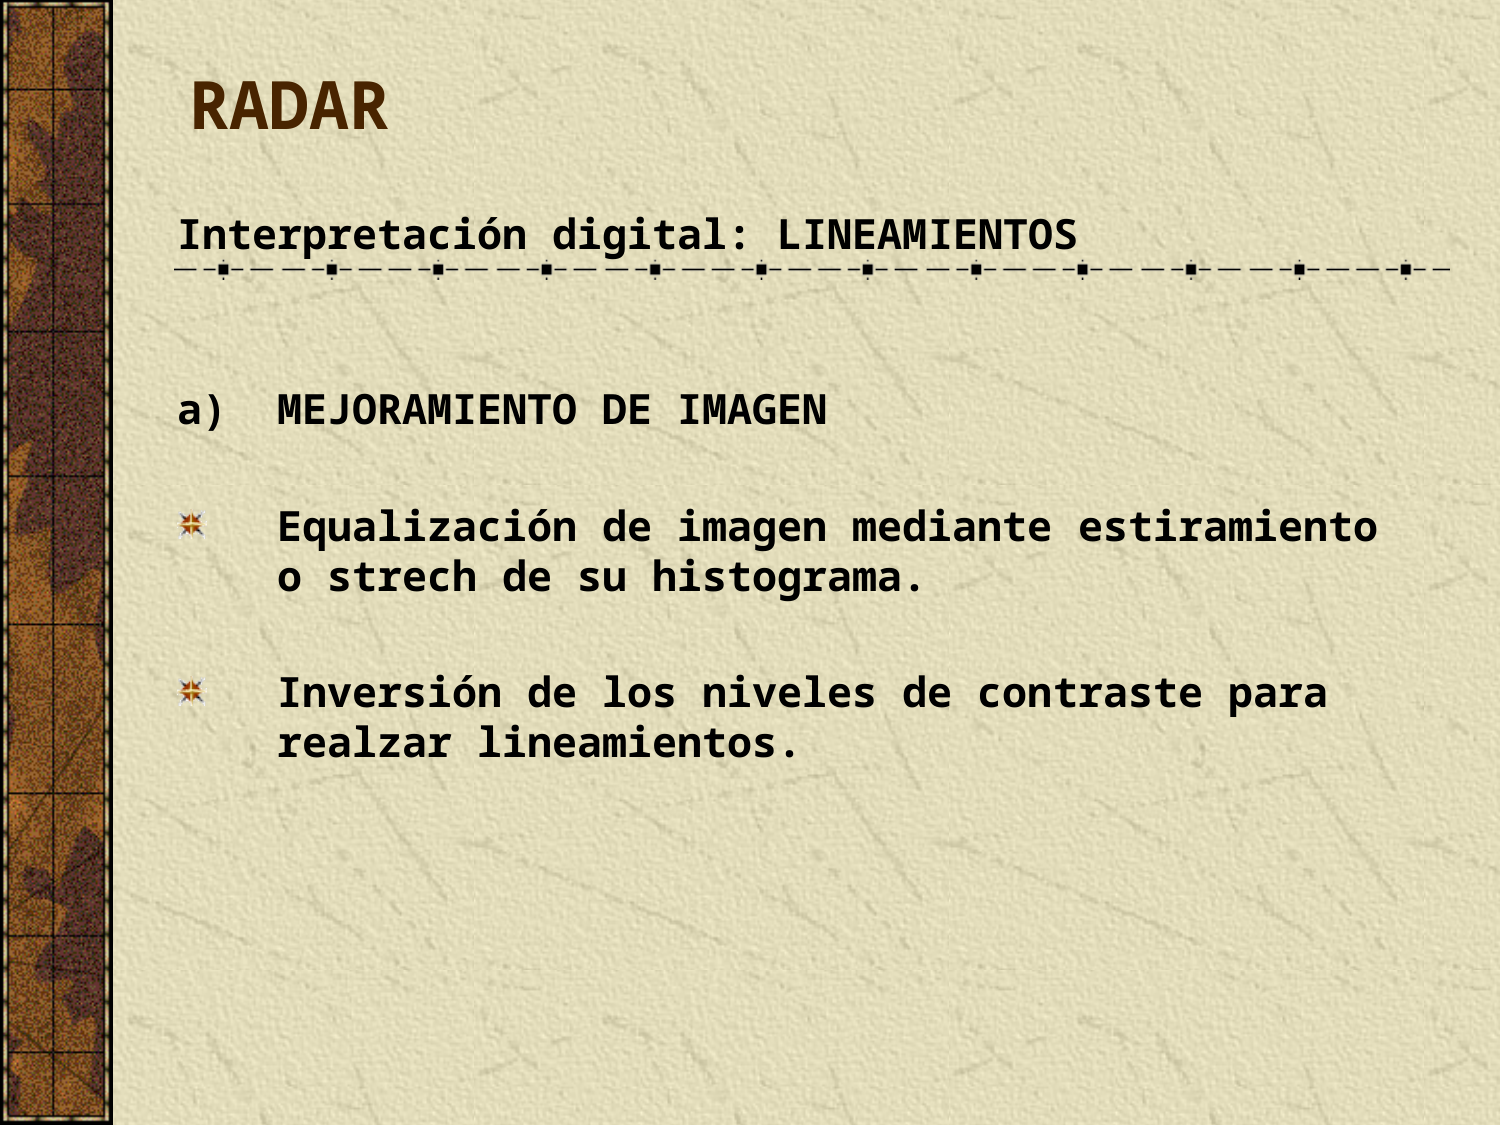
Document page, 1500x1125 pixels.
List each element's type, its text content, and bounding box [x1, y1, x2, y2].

list Interpretación digital: LINEAMIENTOS MEJORAMIENTO DE IMAGEN Equalización de imagen mediante estiramiento o strech de su histograma. Inversión de los niveles de contraste para realzar lineamientos. [162, 199, 1438, 826]
title RADAR [174, 49, 426, 151]
picture [0, 0, 1500, 1125]
